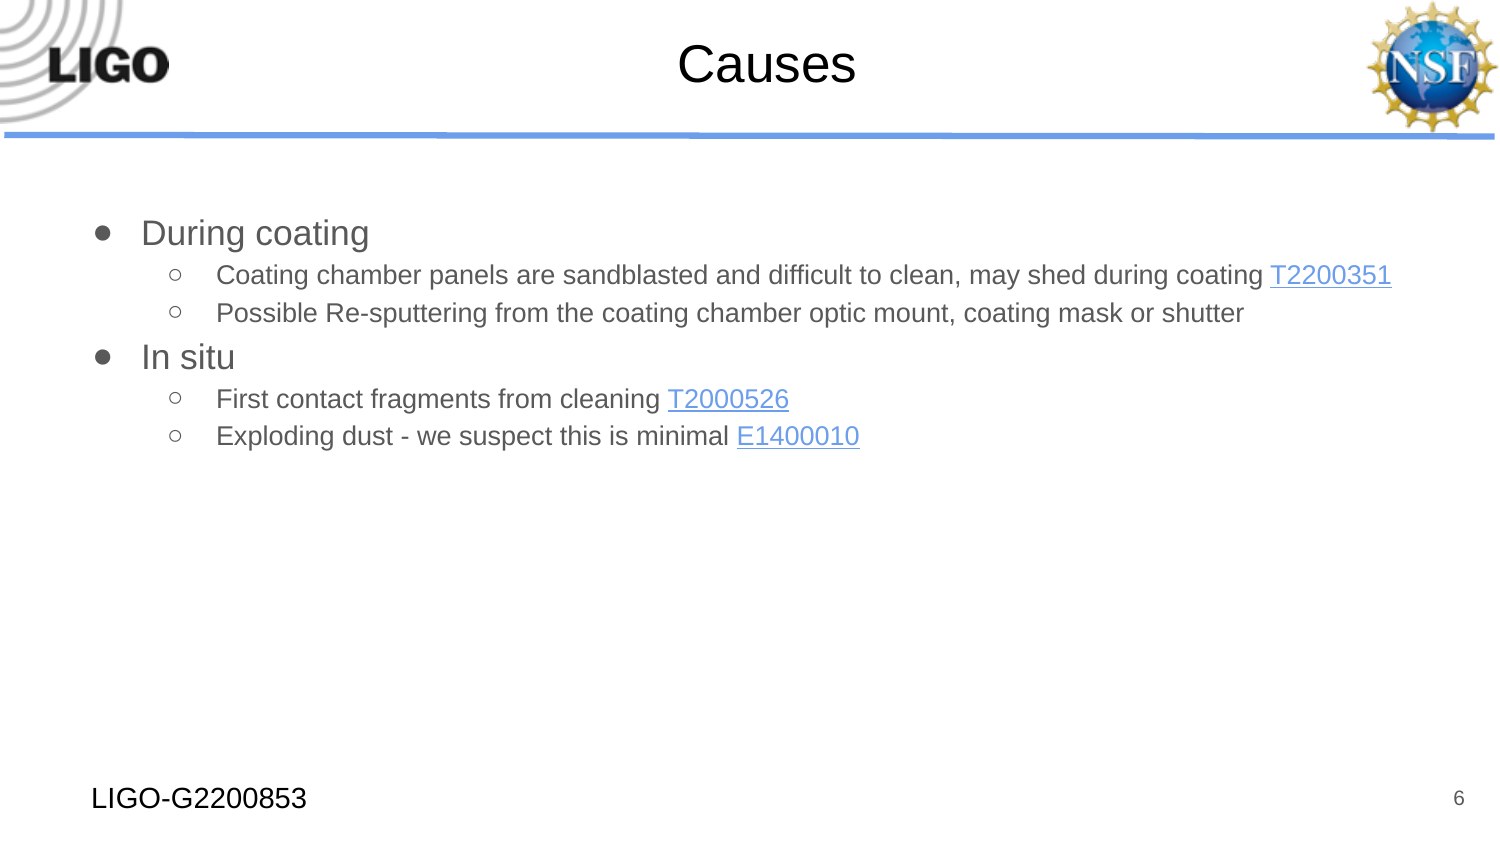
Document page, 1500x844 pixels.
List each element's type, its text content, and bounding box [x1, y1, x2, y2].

picture [0, 0, 169, 124]
slide_number 6 [1389, 764, 1480, 830]
title Causes [168, 14, 1366, 109]
list During coating Coating chamber panels are sandblasted and difficult to clean, may shed during coating T2200351 Possible Re-sputtering from the coating chamber optic mount, coating mask or shutter In situ First contact fragments from cleaning T2000526 Exploding dust - we suspect this is minimal E1400010 [51, 189, 1449, 750]
picture [1365, 0, 1500, 135]
